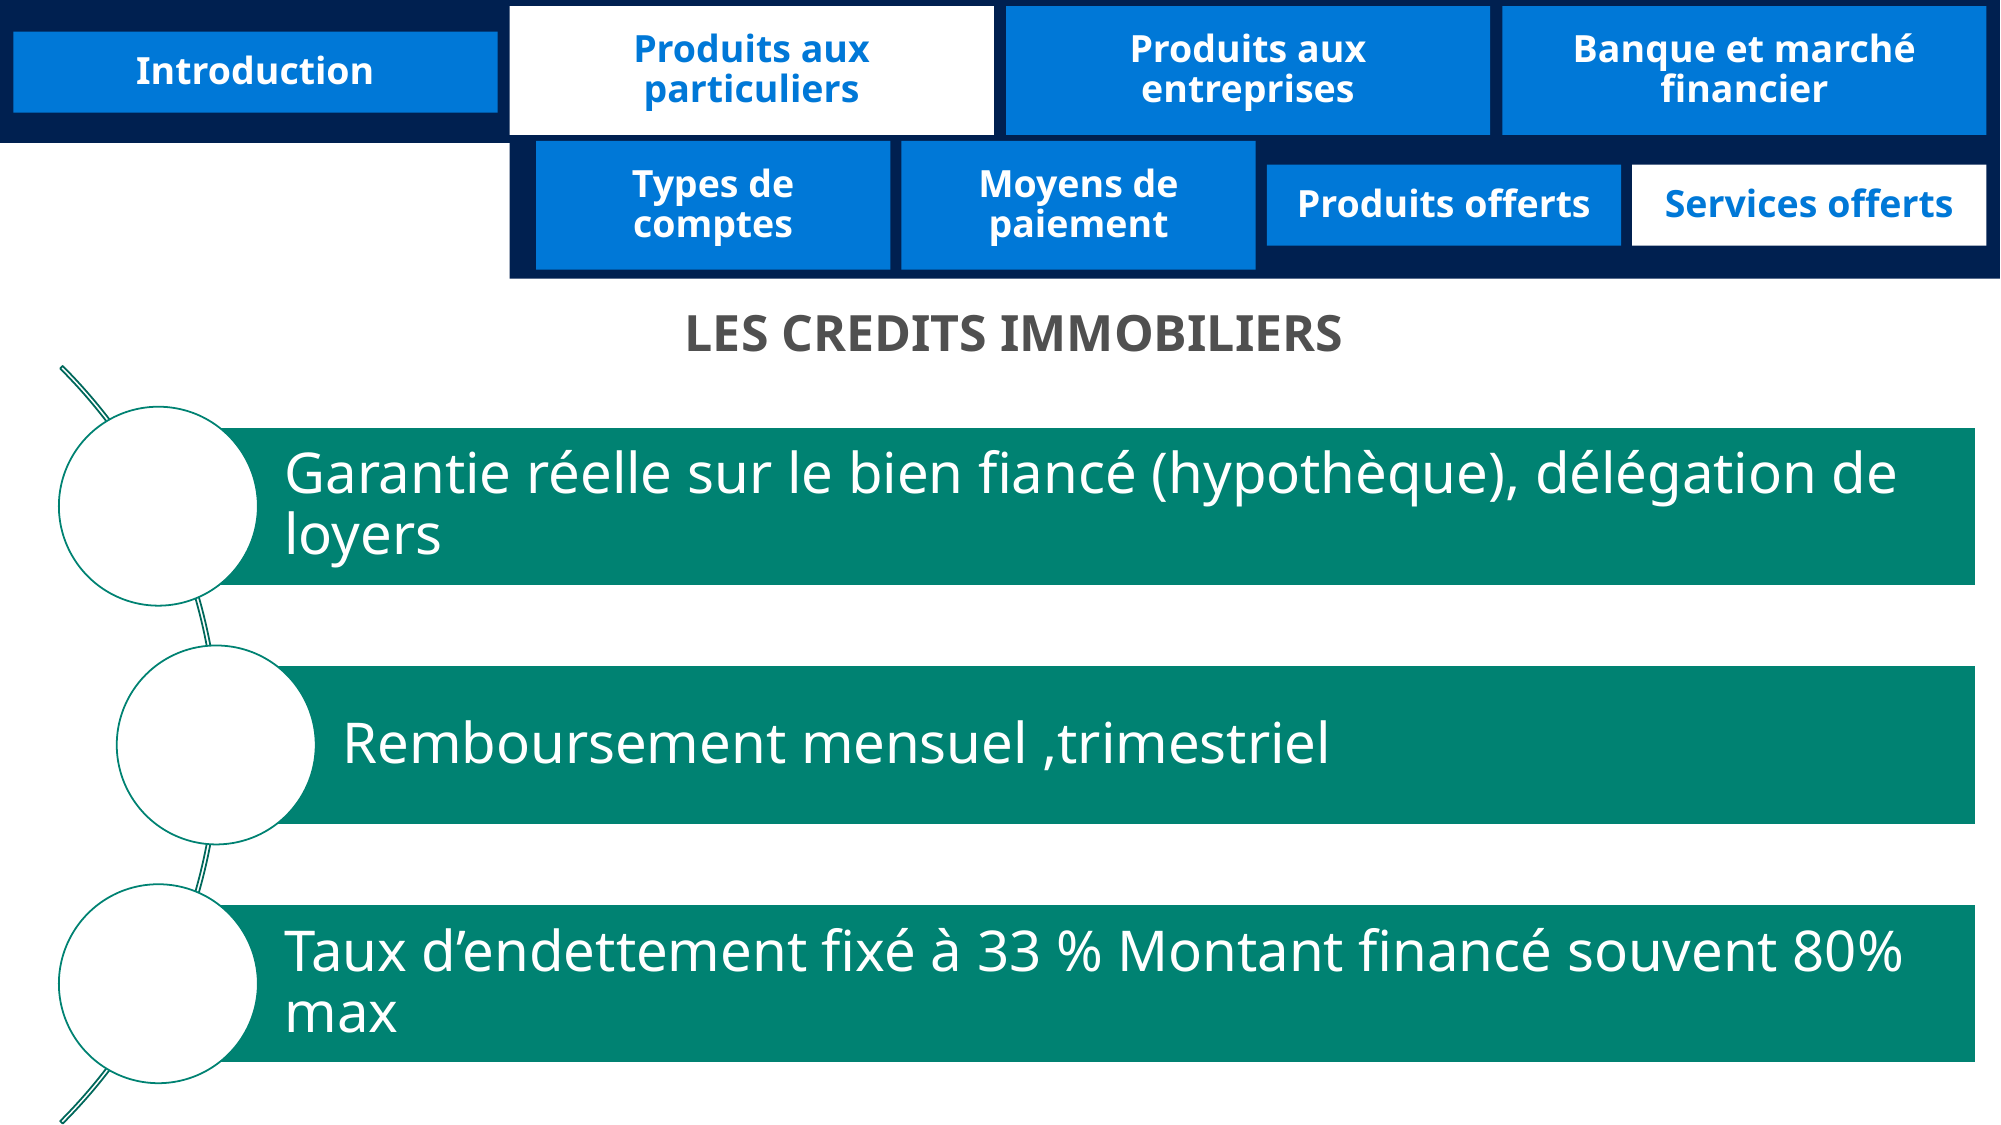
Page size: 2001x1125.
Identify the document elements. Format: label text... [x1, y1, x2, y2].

text_box LES CREDITS IMMOBILIERS [93, 284, 1935, 346]
text_box [0, 0, 2000, 143]
text_box Produits offerts [1266, 164, 1622, 246]
text_box Banque et marché financier [1502, 6, 1987, 135]
text_box Types de comptes [536, 140, 891, 270]
text_box Moyens de paiement [901, 140, 1256, 270]
text_box Produits aux particuliers [509, 6, 994, 135]
text_box Introduction [13, 31, 498, 113]
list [47, 346, 1987, 1125]
text_box [509, 135, 2000, 279]
text_box Produits aux entreprises [1006, 6, 1491, 135]
text_box Services offerts [1632, 164, 1987, 246]
